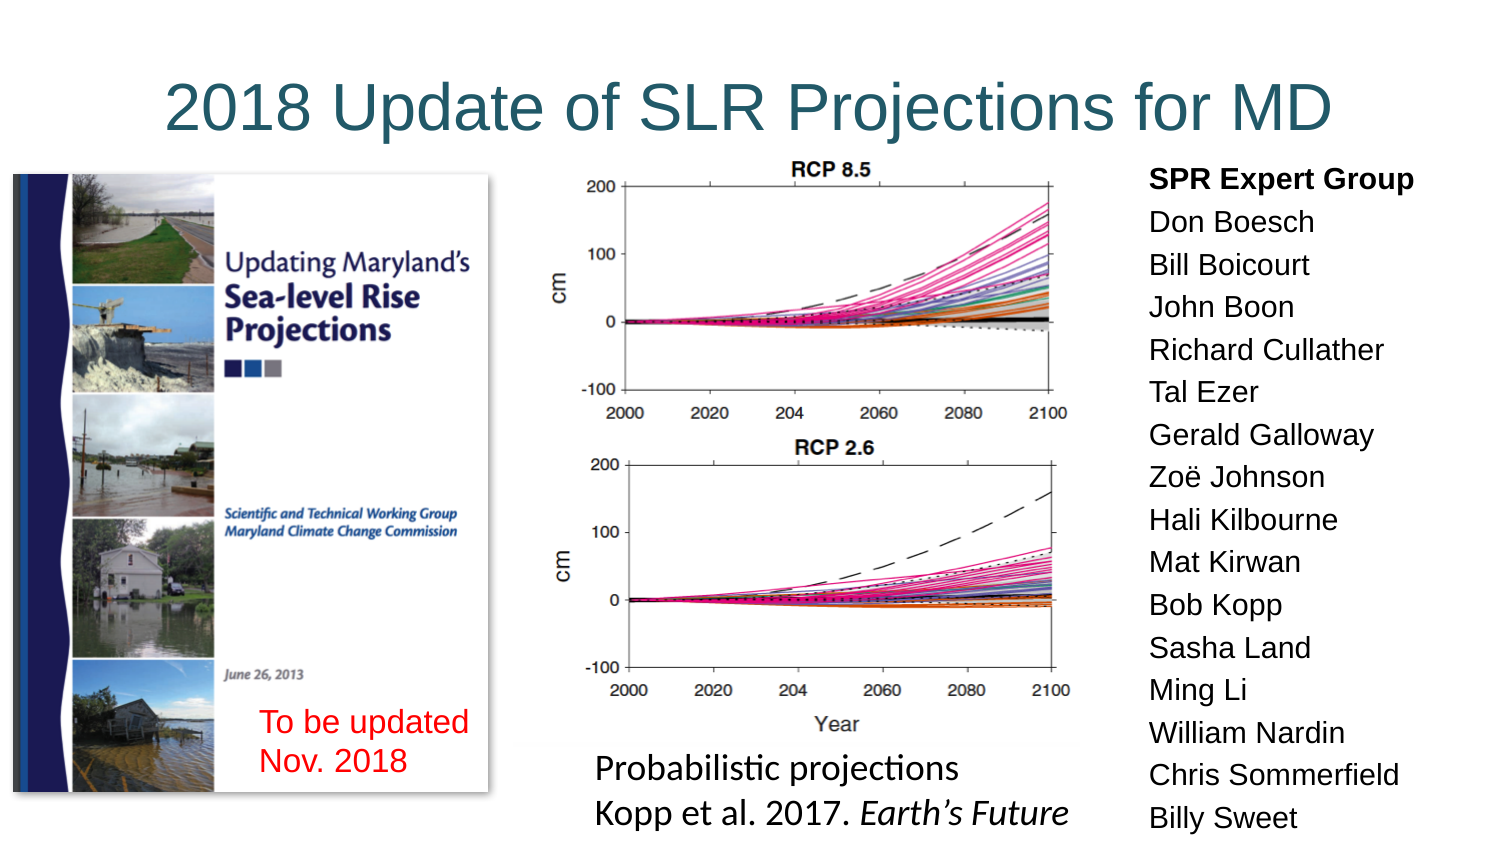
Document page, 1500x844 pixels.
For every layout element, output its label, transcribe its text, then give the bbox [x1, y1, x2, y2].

picture [512, 121, 1080, 748]
text_box Probabilistic projections Kopp et al. 2017. Earth’s Future [580, 749, 1085, 841]
picture [12, 174, 488, 792]
list SPR Expert Group Don Boesch Bill Boicourt John Boon Richard Cullather Tal Ezer Gerald Galloway Zoë Johnson Hali Kilbourne Mat Kirwan Bob Kopp Sasha Land Ming Li William Nardin Chris Sommerfield Billy Sweet [1133, 151, 1500, 844]
title 2018 Update of SLR Projections for MD [75, 33, 1425, 175]
